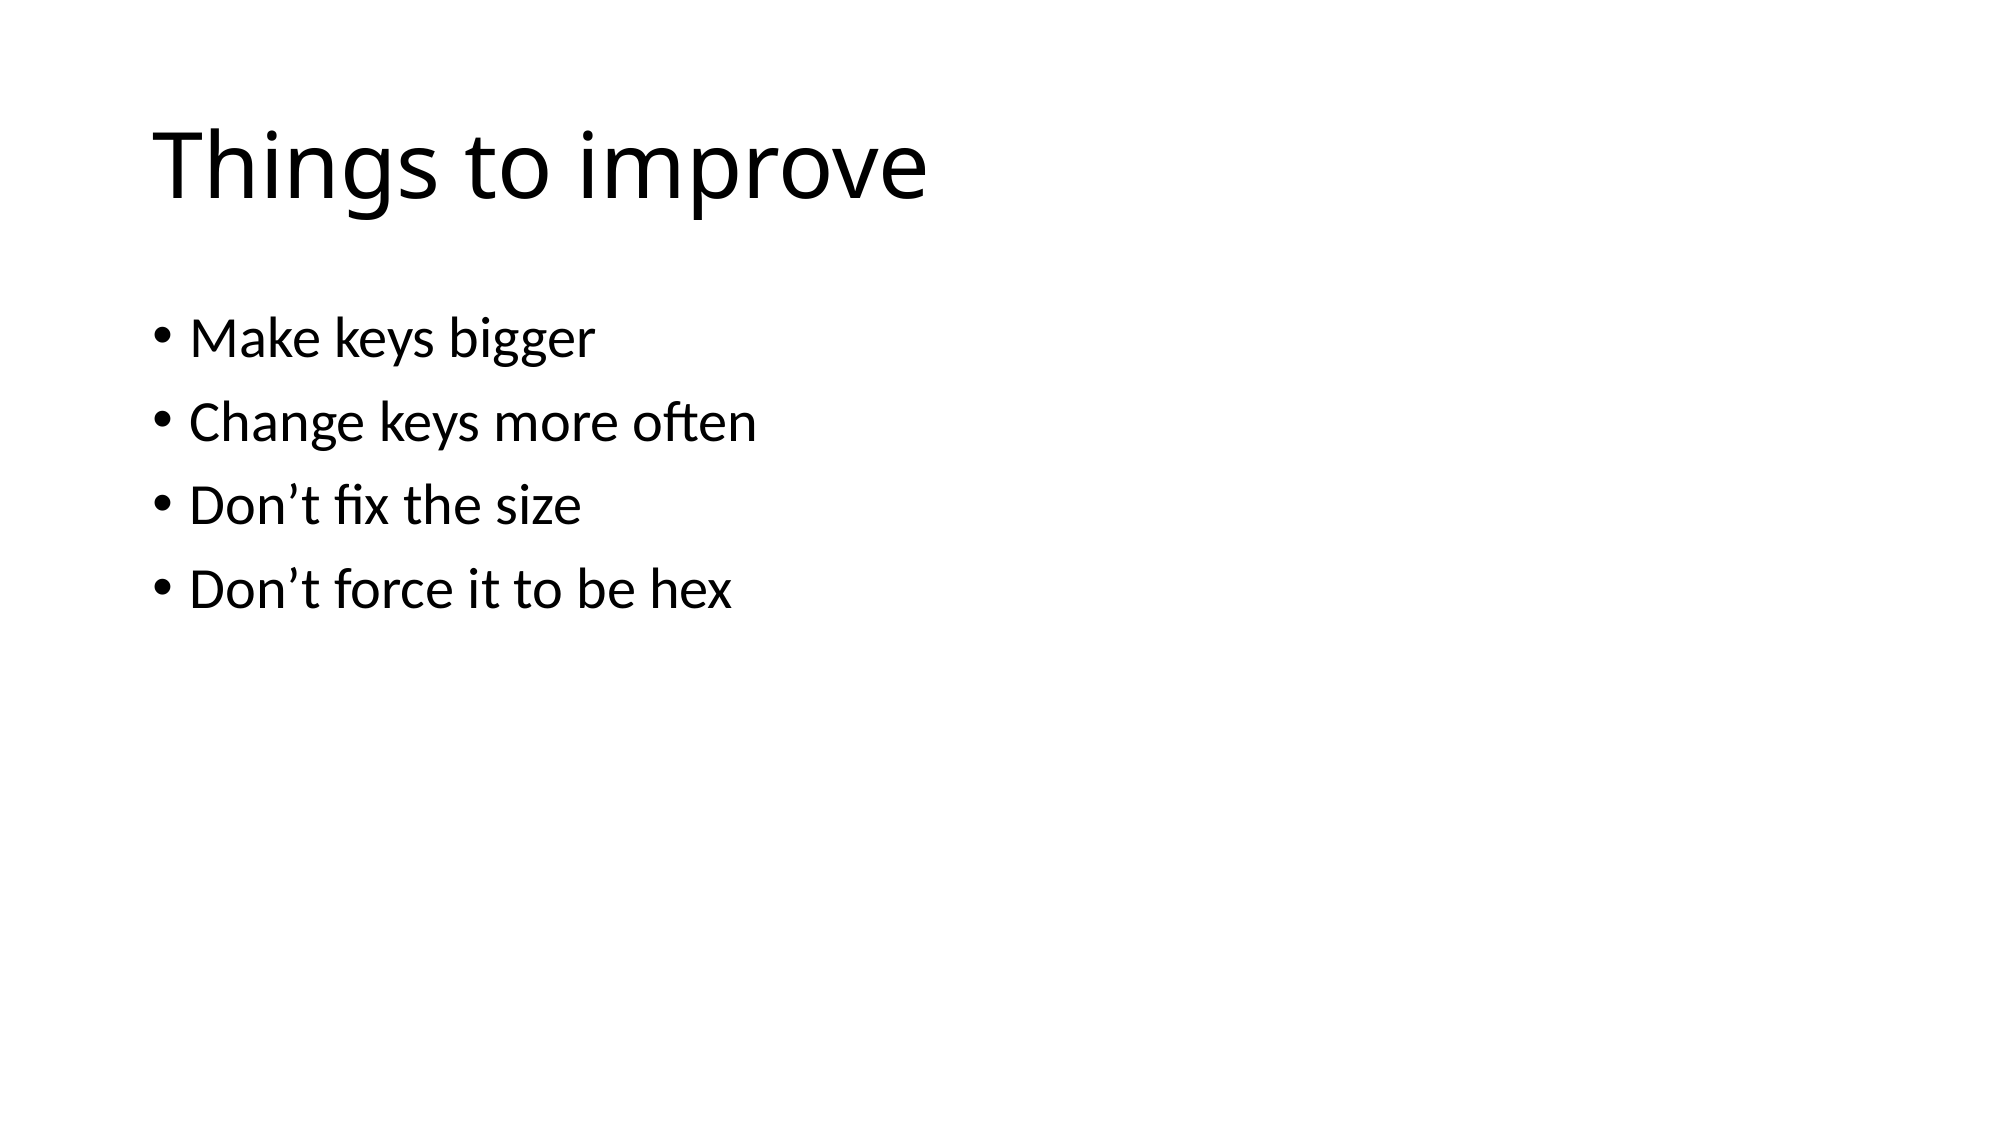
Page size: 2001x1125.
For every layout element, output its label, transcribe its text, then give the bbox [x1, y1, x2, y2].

title Things to improve [137, 59, 1863, 278]
list Make keys bigger Change keys more often Don’t fix the size Don’t force it to be hex [137, 299, 1863, 1014]
